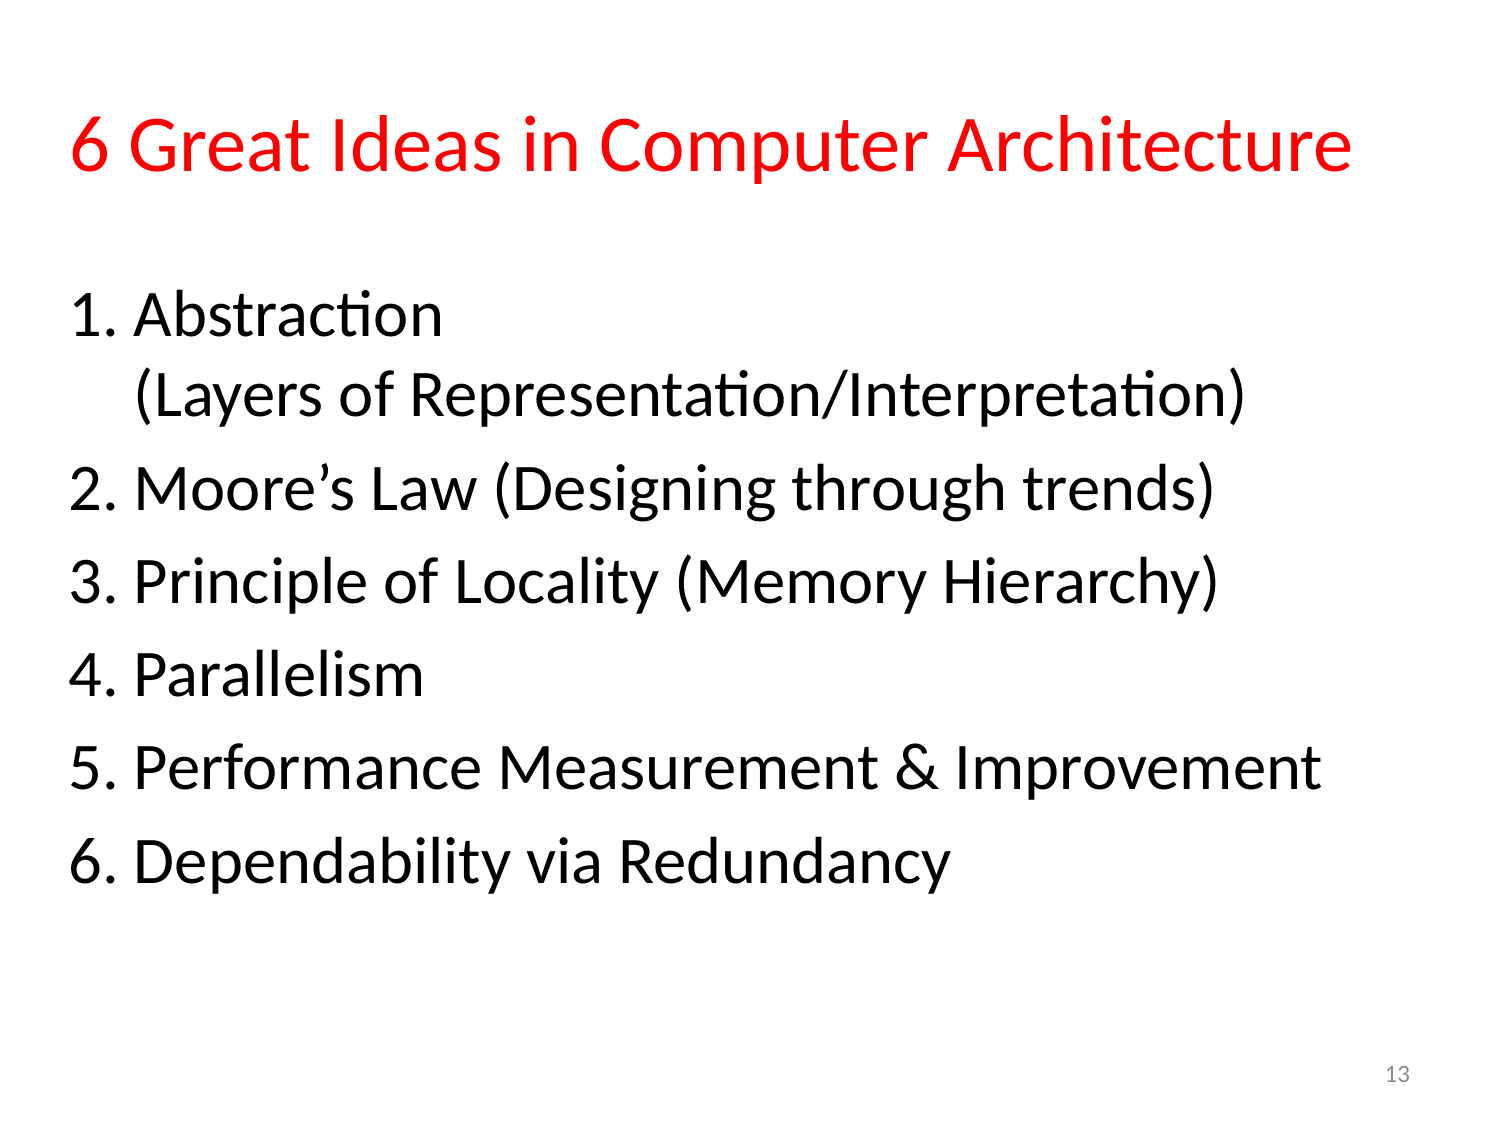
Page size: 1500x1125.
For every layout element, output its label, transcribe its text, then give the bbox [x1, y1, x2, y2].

slide_number 13 [1074, 1042, 1425, 1103]
title 6 Great Ideas in Computer Architecture [0, 45, 1425, 233]
list Abstraction (Layers of Representation/Interpretation) Moore’s Law (Designing through trends) Principle of Locality (Memory Hierarchy) Parallelism Performance Measurement & Improvement Dependability via Redundancy [53, 262, 1453, 1005]
